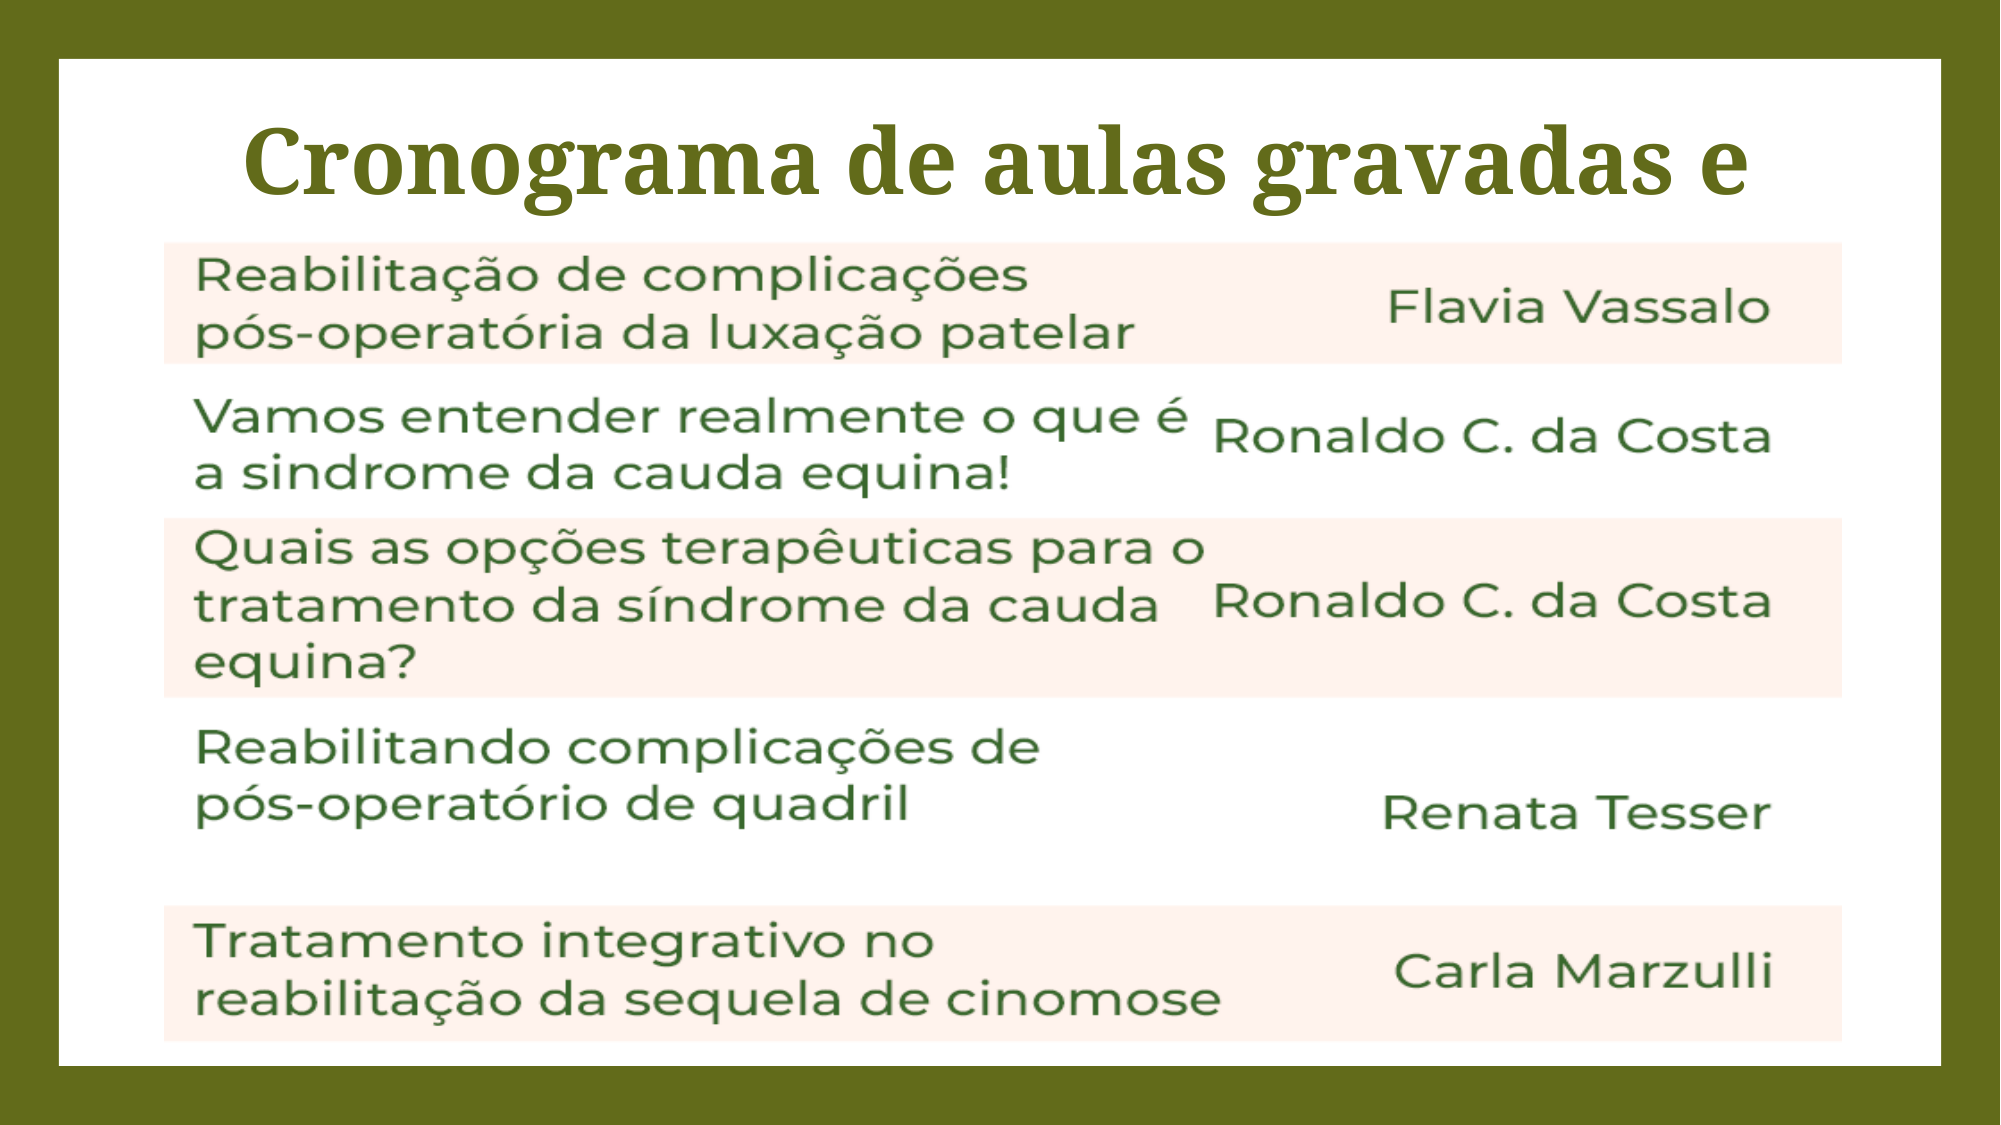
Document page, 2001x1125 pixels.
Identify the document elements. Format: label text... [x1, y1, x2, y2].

text_box Cronograma de aulas gravadas e editadas [71, 95, 1923, 331]
picture [164, 227, 1842, 1055]
